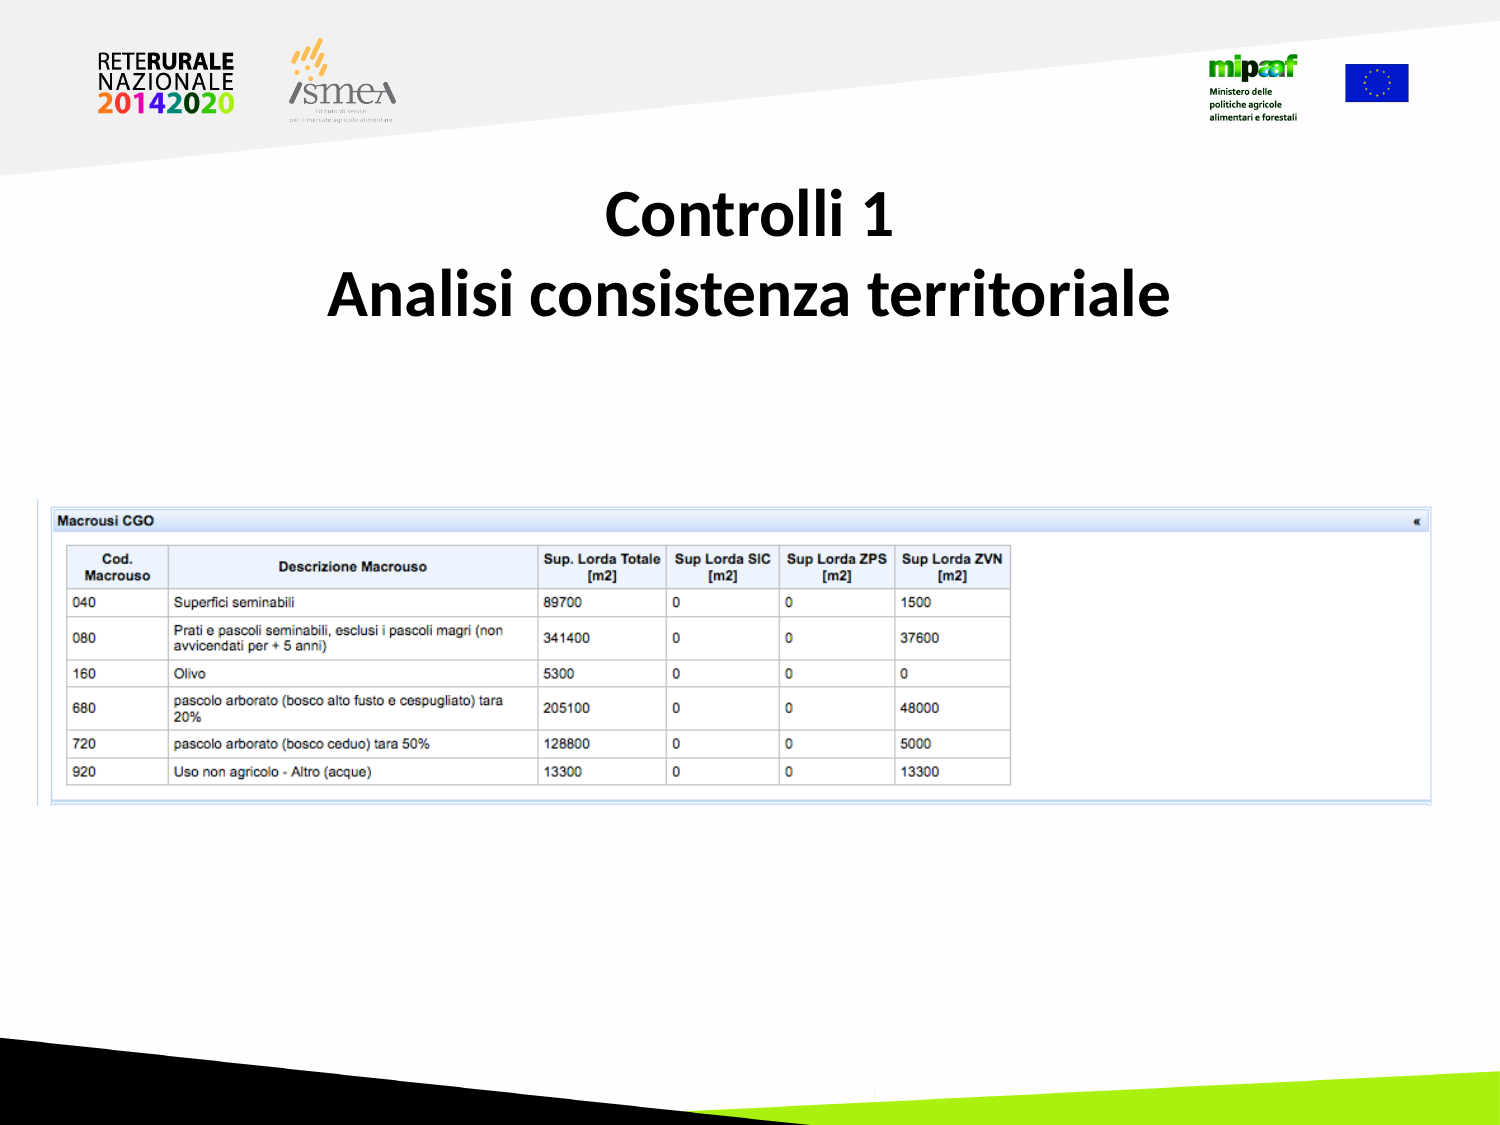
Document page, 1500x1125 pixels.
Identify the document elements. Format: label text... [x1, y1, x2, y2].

picture [0, 0, 1500, 1125]
title Controlli 1 Analisi consistenza territoriale [75, 160, 1425, 338]
